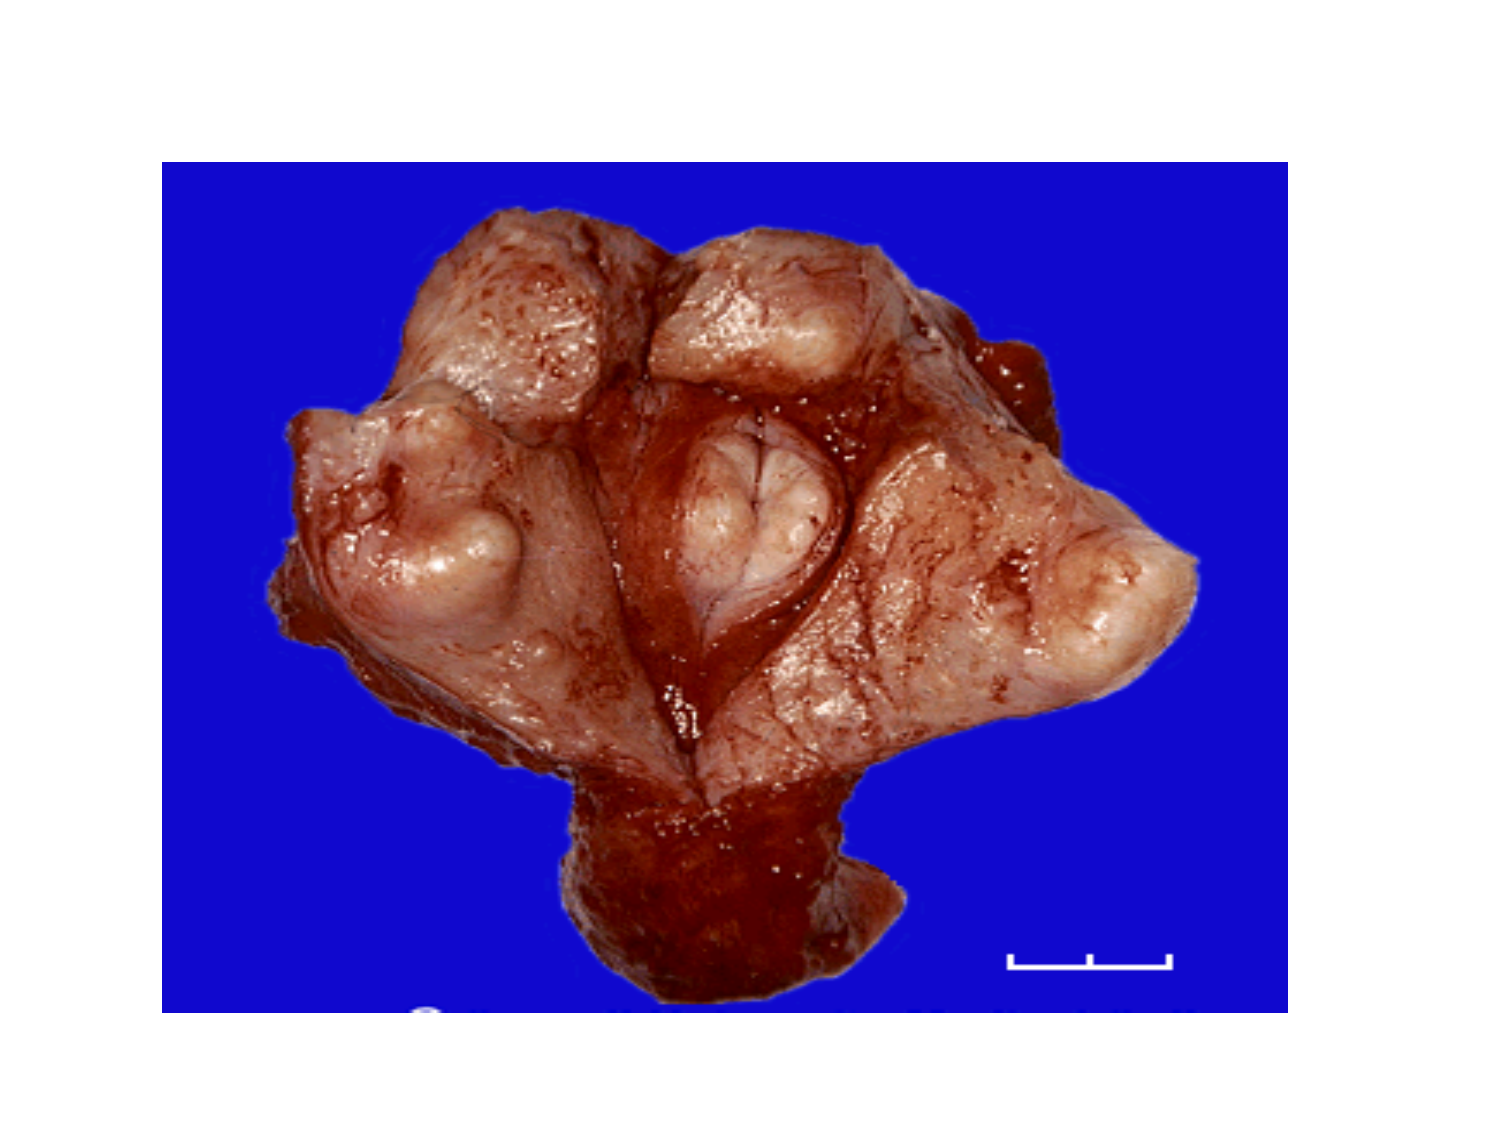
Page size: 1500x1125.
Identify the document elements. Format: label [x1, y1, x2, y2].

list [162, 162, 1288, 1013]
